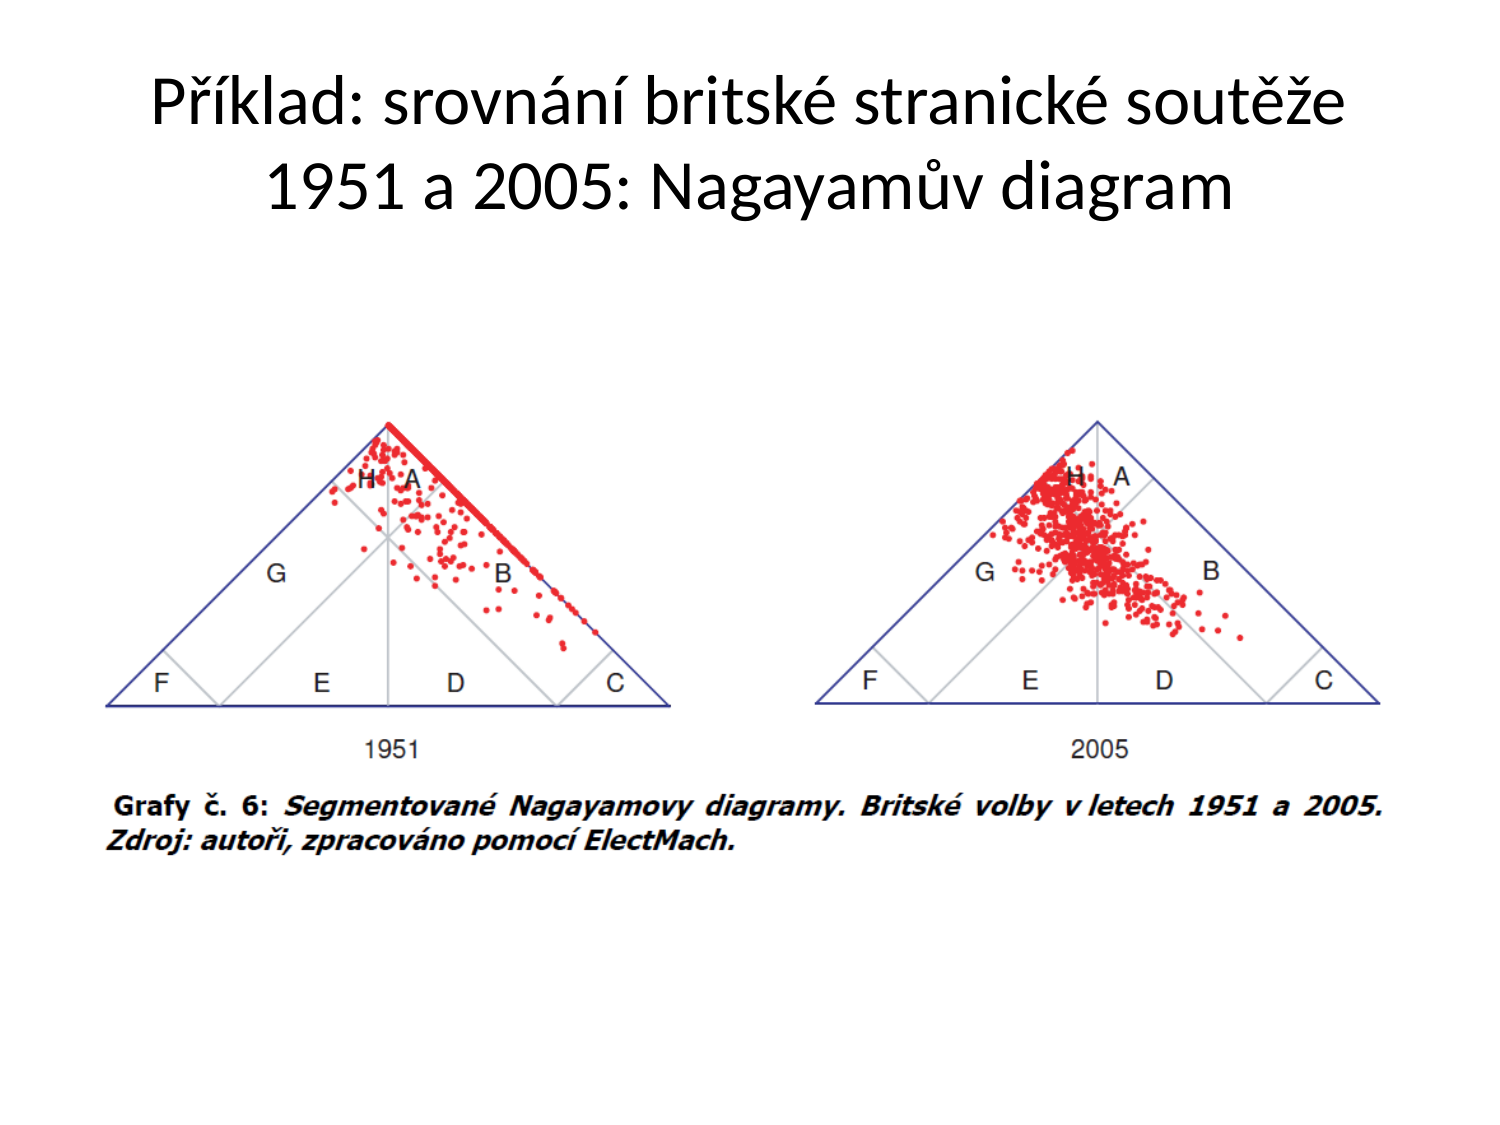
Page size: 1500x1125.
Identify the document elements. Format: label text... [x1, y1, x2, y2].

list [74, 385, 1426, 883]
title Příklad: srovnání britské stranické soutěže 1951 a 2005: Nagayamův diagram [75, 45, 1425, 233]
